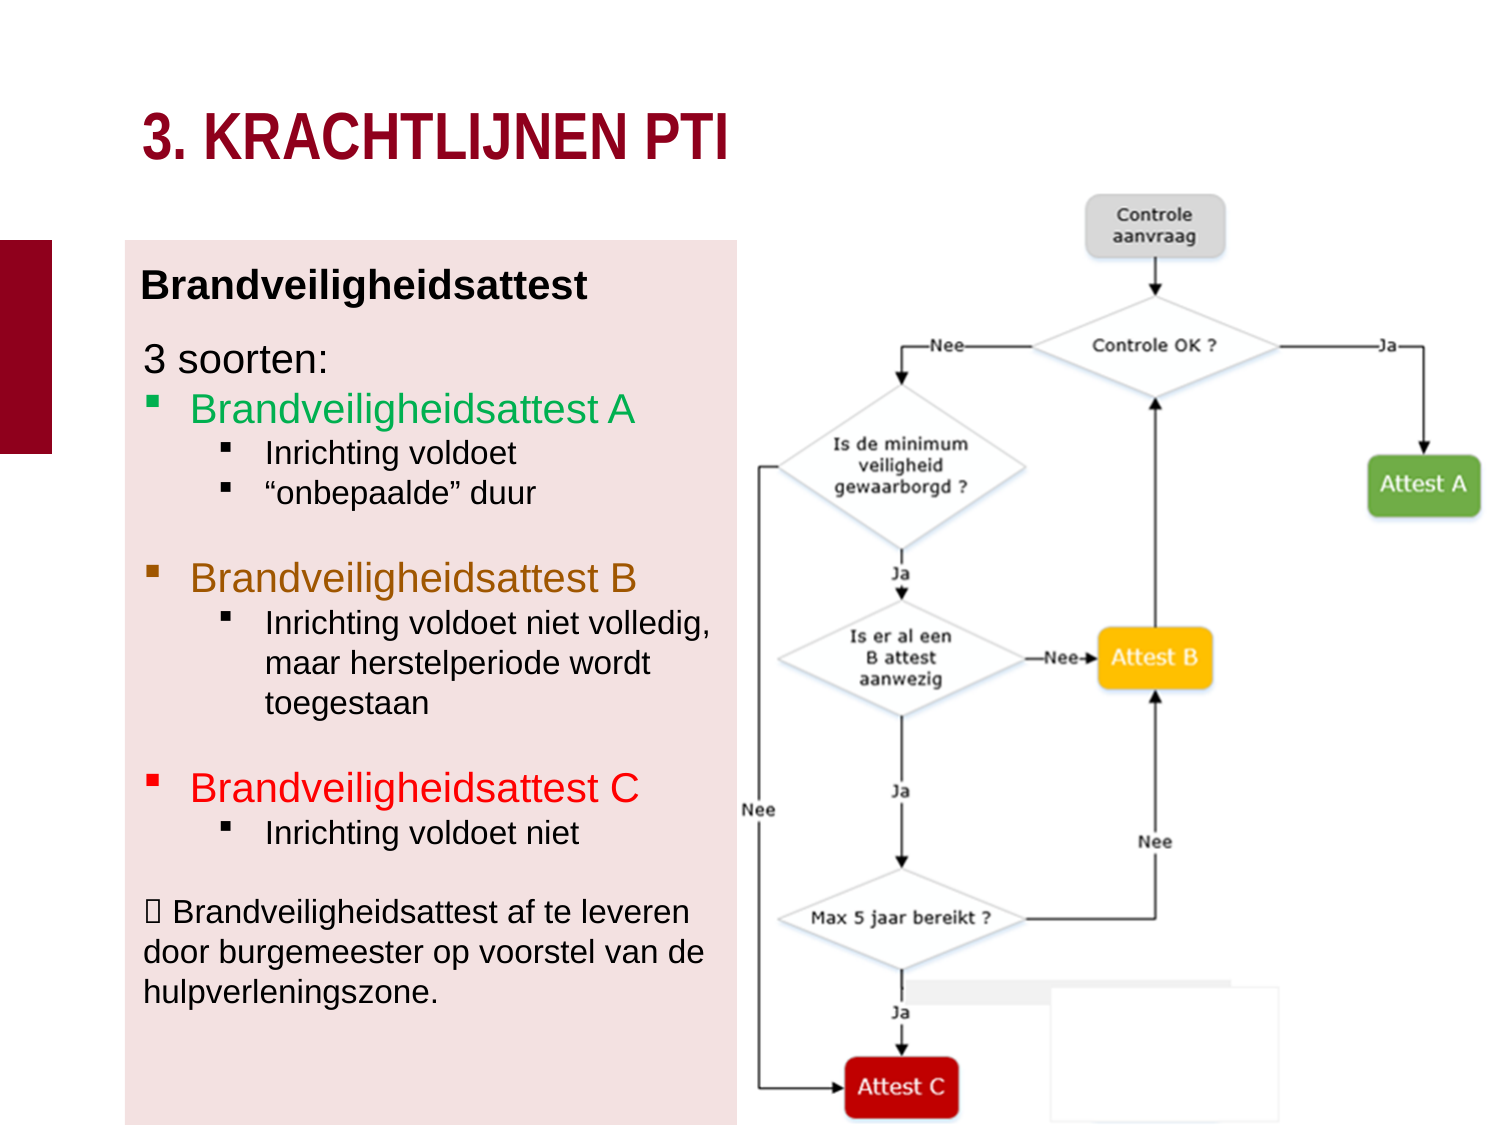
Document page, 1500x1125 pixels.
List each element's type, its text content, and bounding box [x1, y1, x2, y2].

title 3. KRACHTLIJNEN PTI [142, 52, 1382, 213]
picture [737, 186, 1487, 1125]
text_box 3 soorten: Brandveiligheidsattest A Inrichting voldoet “onbepaalde” duur Brandveiligheidsattest B Inrichting voldoet niet volledig, maar herstelperiode wordt toegestaan Brandveiligheidsattest C Inrichting voldoet niet  Brandveiligheidsattest af te leveren door burgemeester op voorstel van de hulpverleningszone. [128, 278, 732, 1059]
text_box Brandveiligheidsattest [125, 249, 732, 370]
